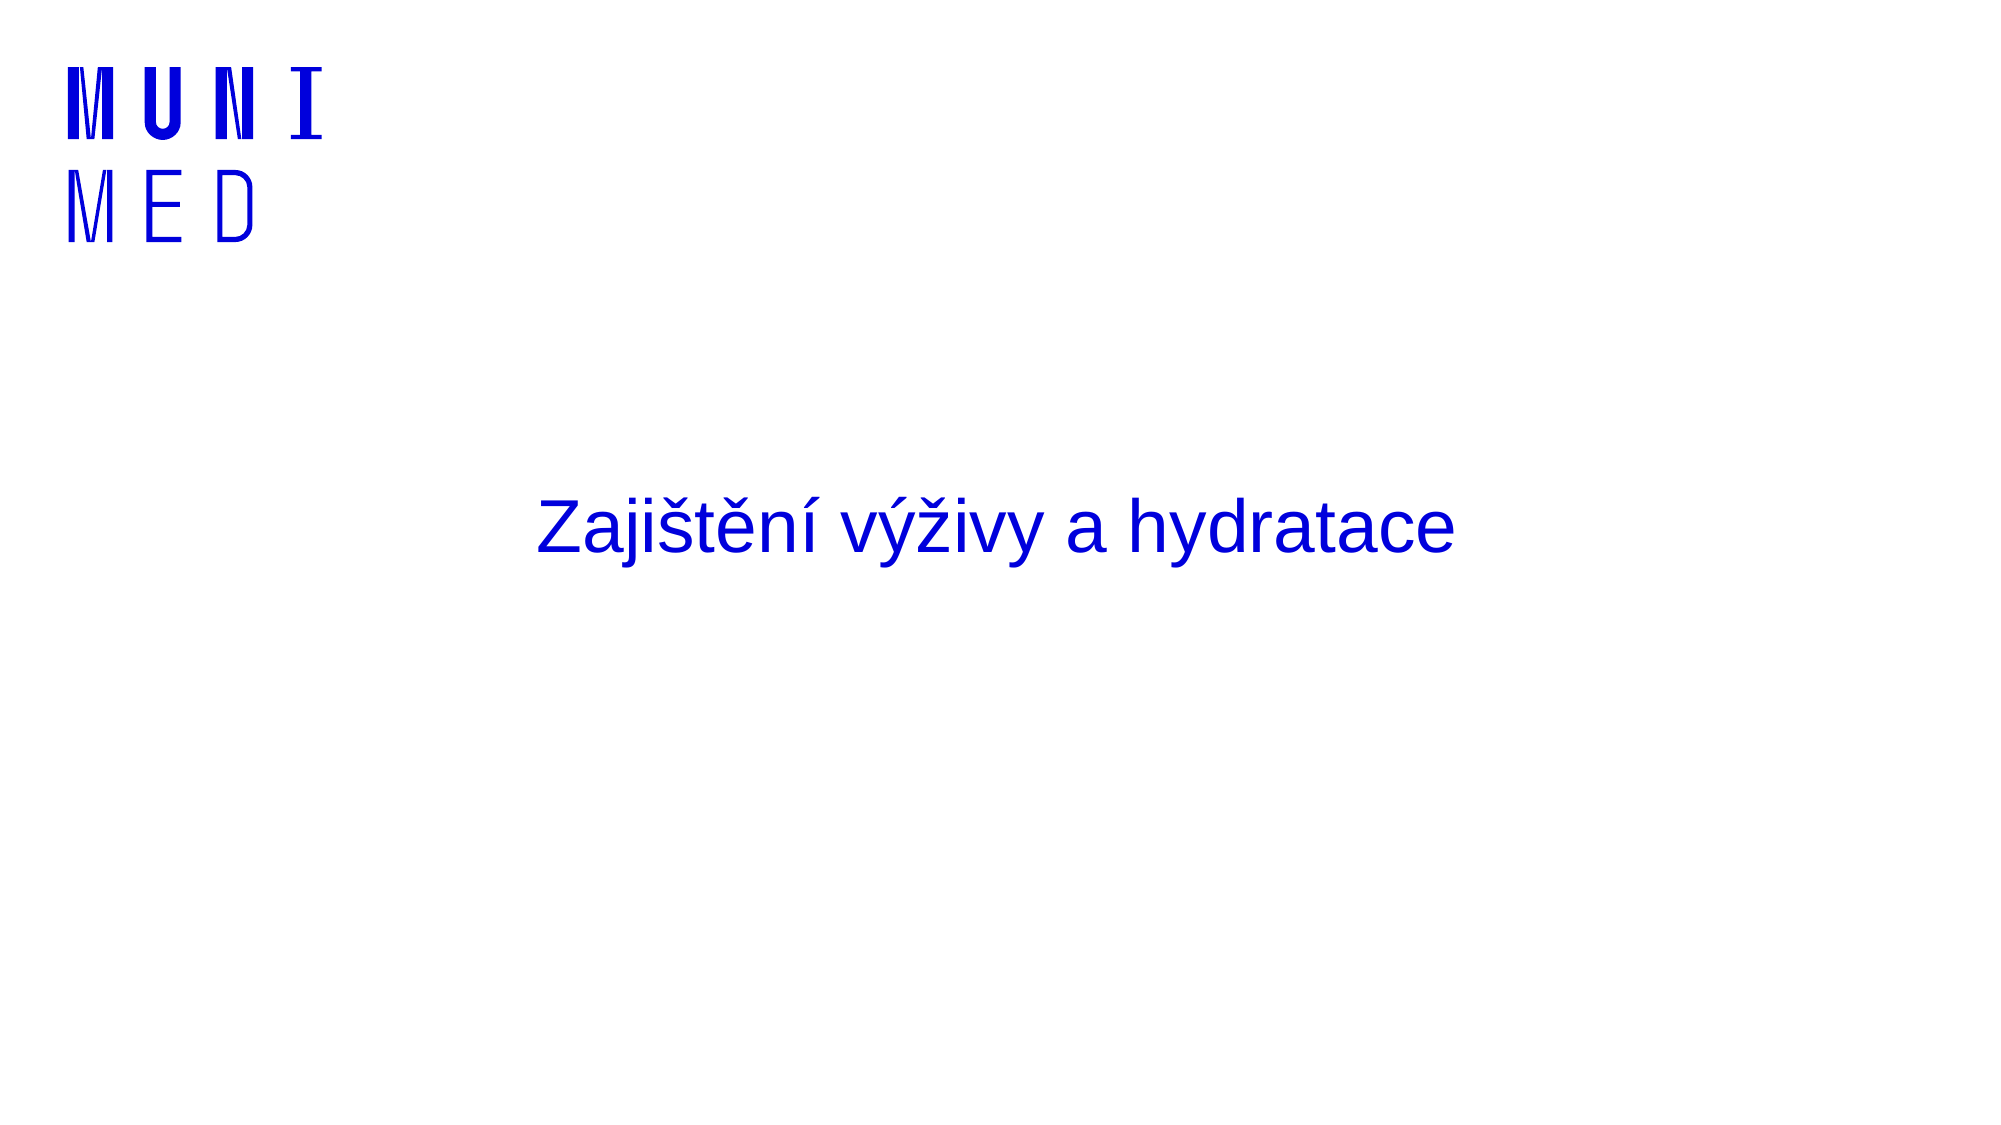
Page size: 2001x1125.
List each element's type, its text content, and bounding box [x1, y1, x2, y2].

title Zajištění výživy a hydratace [65, 475, 1930, 668]
